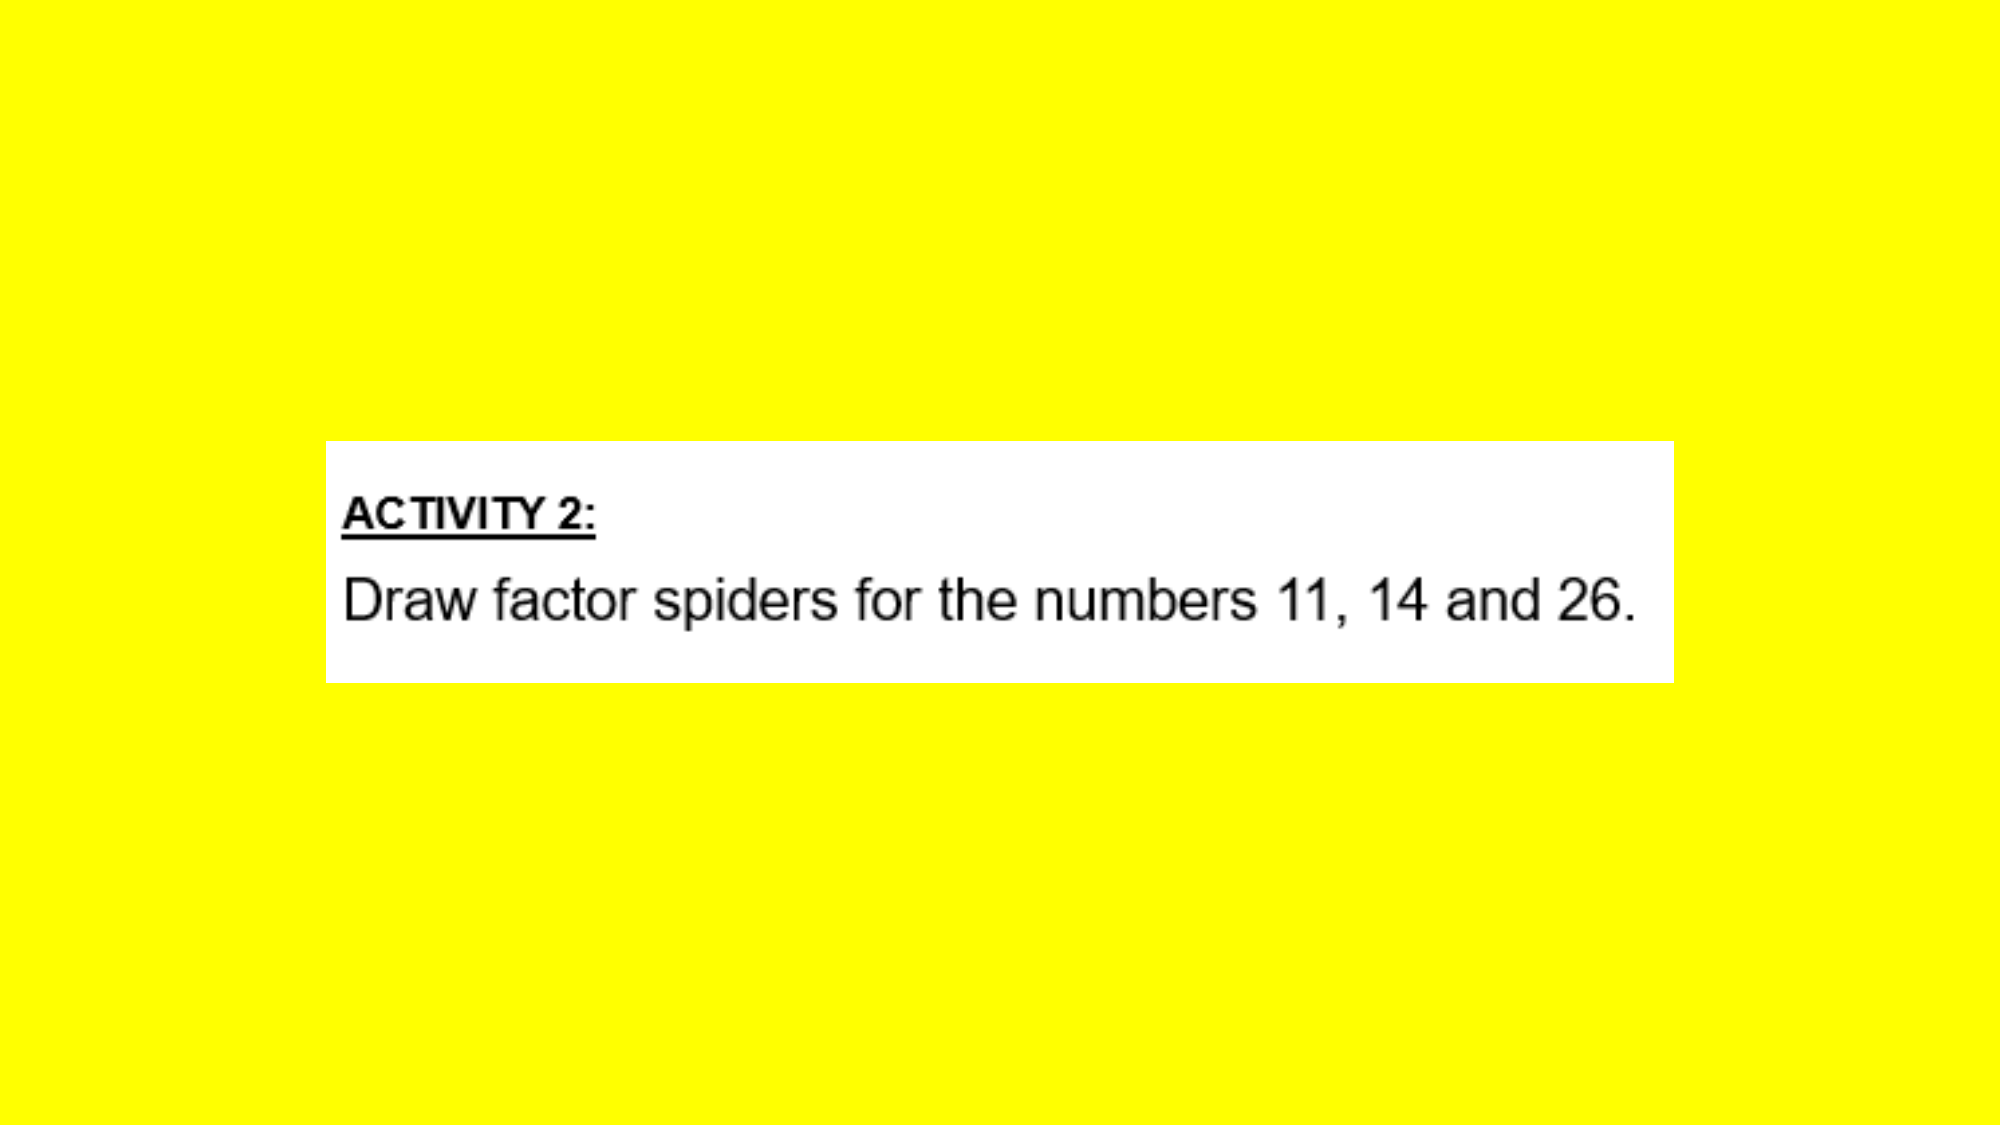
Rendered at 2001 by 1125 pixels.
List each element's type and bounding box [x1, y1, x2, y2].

picture [326, 441, 1674, 683]
